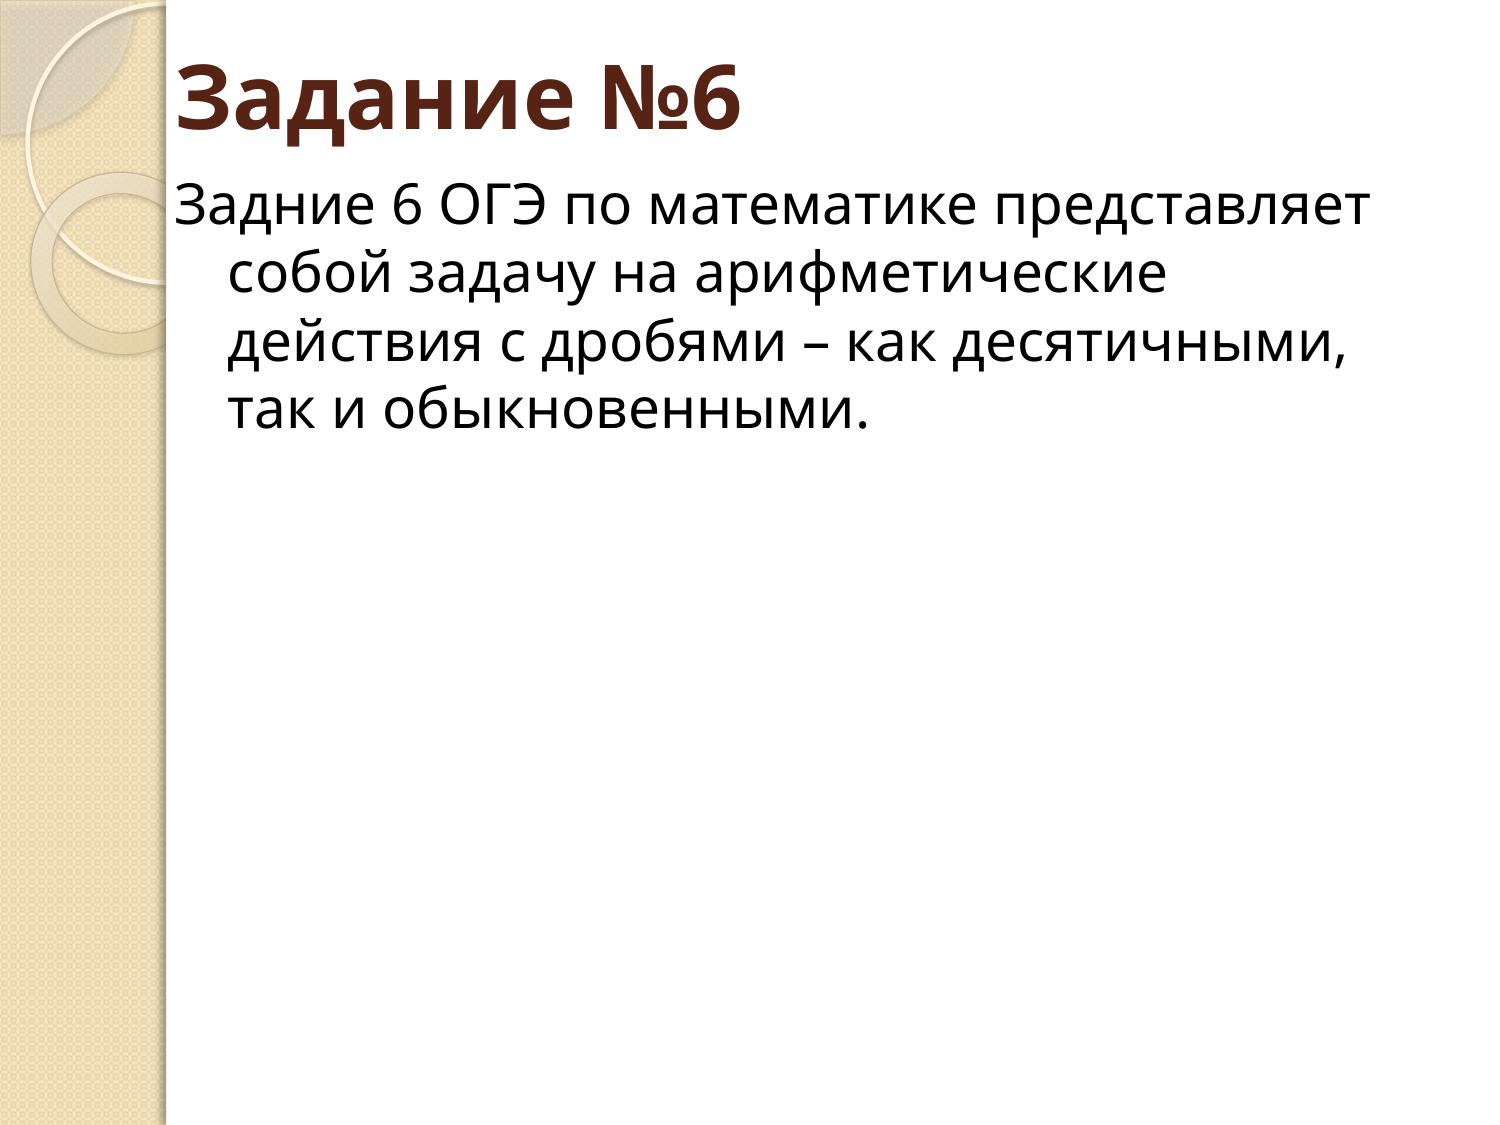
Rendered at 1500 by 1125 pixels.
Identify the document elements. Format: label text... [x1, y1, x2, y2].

list Задние 6 ОГЭ по математике представляет собой задачу на арифметические действия с дробями – как десятичными, так и обыкновенными. [159, 160, 1390, 504]
title Задание №6 [159, 0, 1390, 160]
